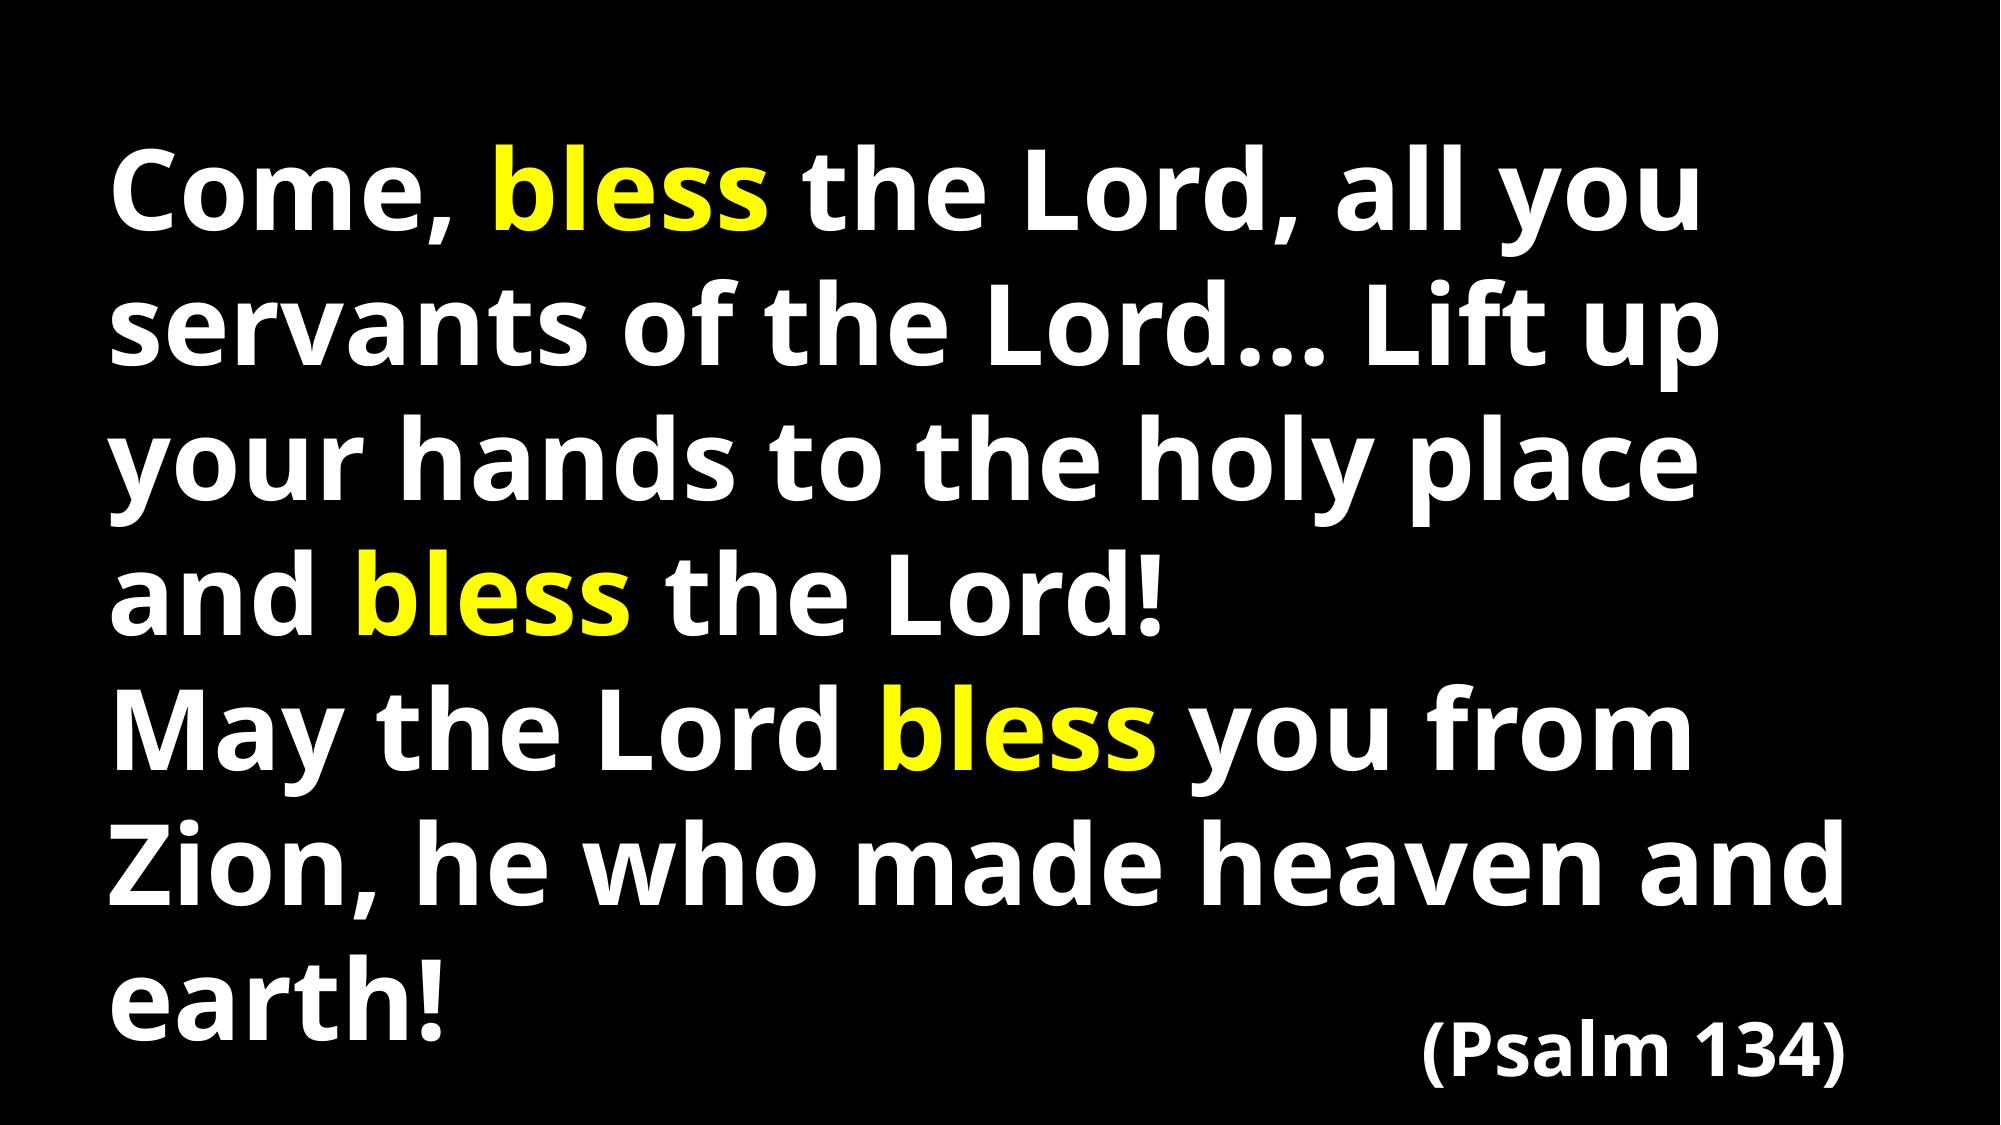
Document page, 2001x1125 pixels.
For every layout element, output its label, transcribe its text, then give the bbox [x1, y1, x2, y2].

list Come, bless the Lord, all you servants of the Lord… Lift up your hands to the holy place and bless the Lord! May the Lord bless you from Zion, he who made heaven and earth! [92, 110, 1908, 1025]
text_box [137, 842, 1863, 951]
text_box (Psalm 134) [137, 993, 1863, 1103]
